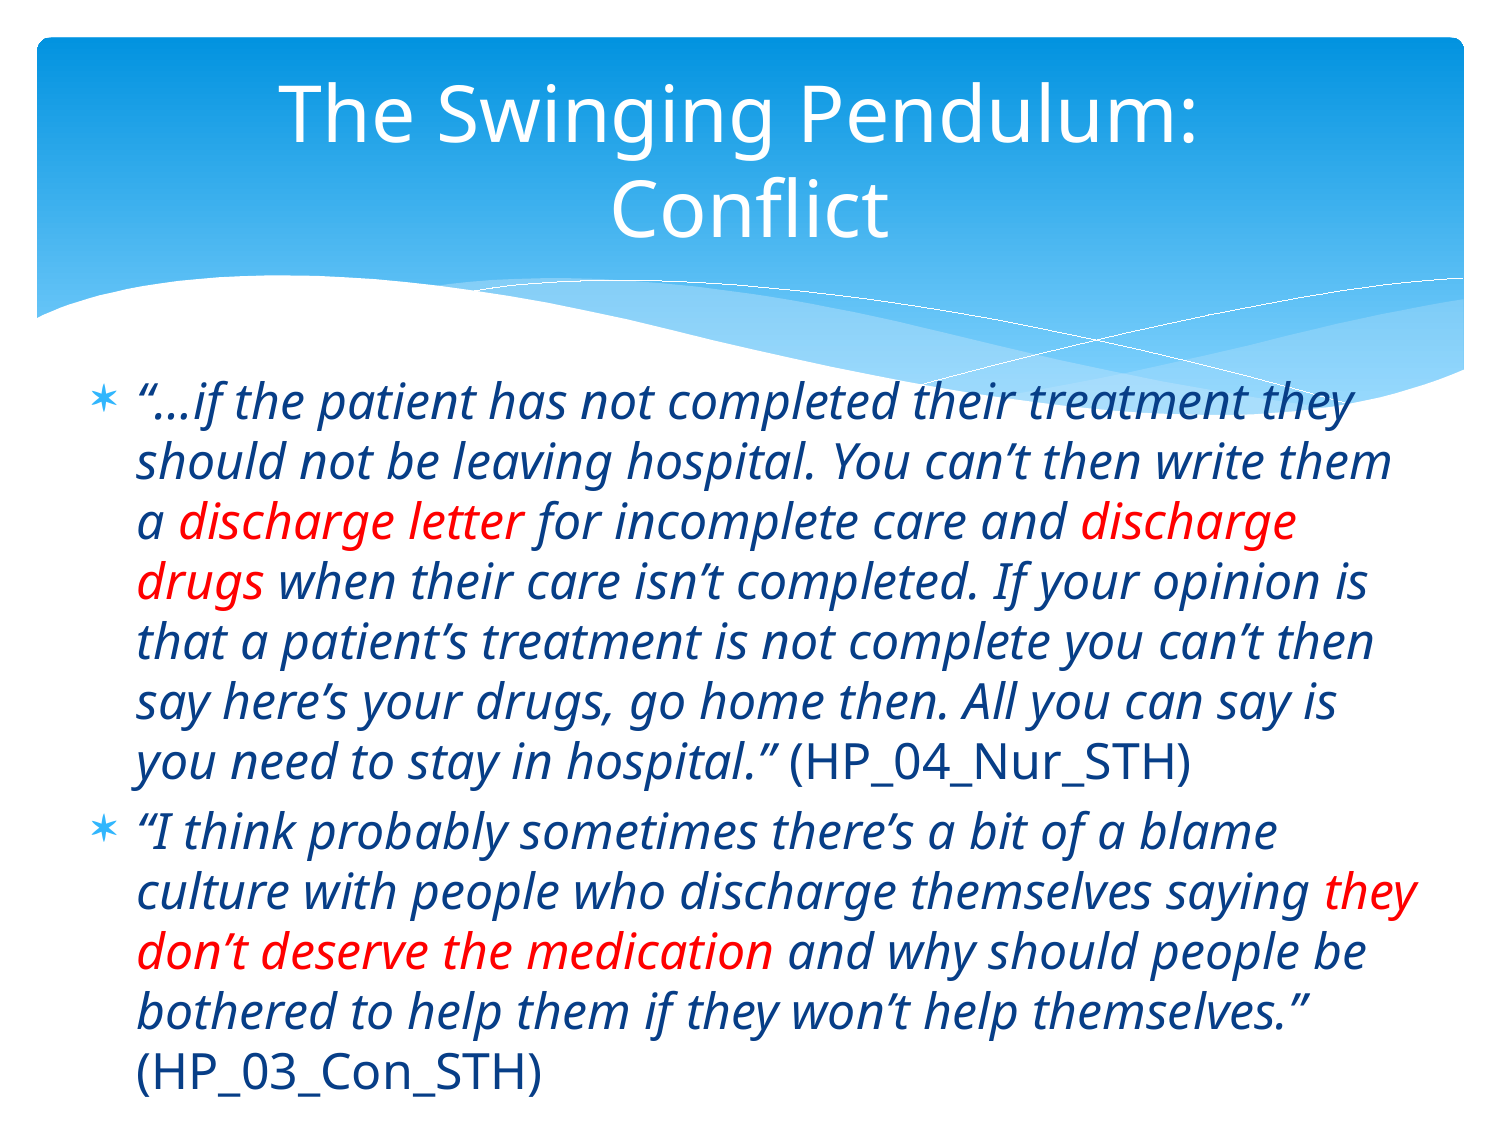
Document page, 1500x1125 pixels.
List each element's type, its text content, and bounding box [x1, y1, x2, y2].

list “…if the patient has not completed their treatment they should not be leaving hospital. You can’t then write them a discharge letter for incomplete care and discharge drugs when their care isn’t completed. If your opinion is that a patient’s treatment is not complete you can’t then say here’s your drugs, go home then. All you can say is you need to stay in hospital.” (HP_04_Nur_STH) “I think probably sometimes there’s a bit of a blame culture with people who discharge themselves saying they don’t deserve the medication and why should people be bothered to help them if they won’t help themselves.” (HP_03_Con_STH) [76, 361, 1436, 1071]
title The Swinging Pendulum: Conflict [75, 55, 1425, 261]
